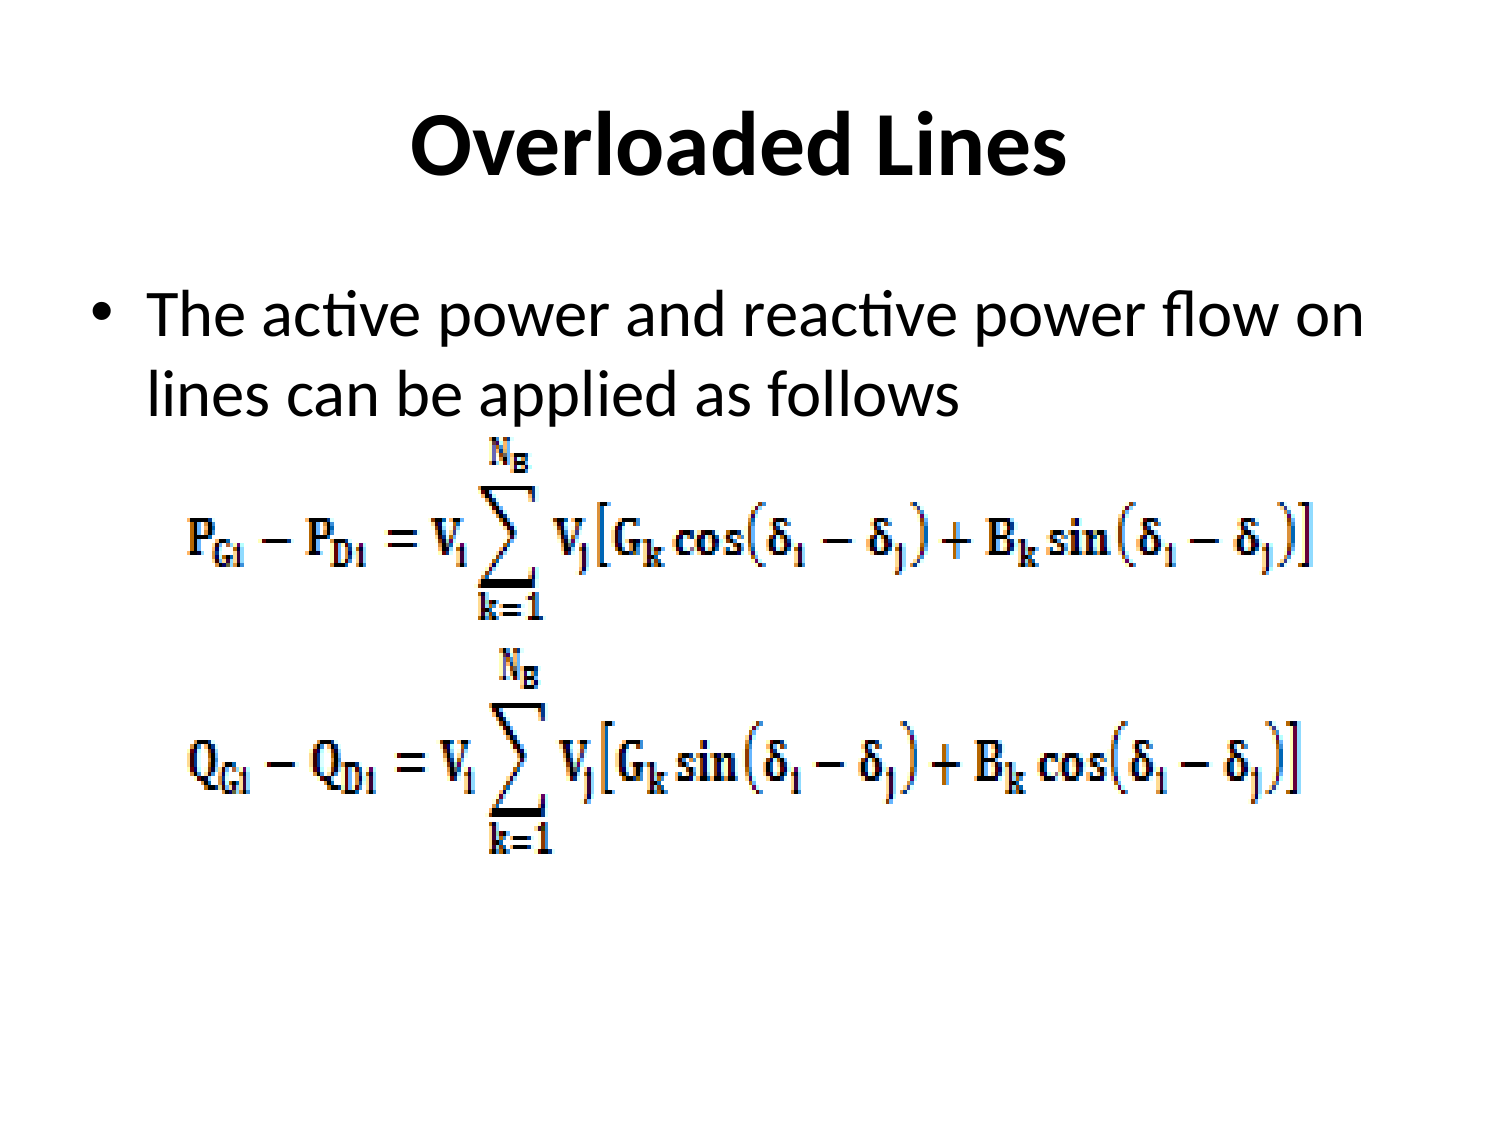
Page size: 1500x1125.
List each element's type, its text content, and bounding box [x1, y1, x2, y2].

picture [187, 644, 1301, 868]
title Overloaded Lines [75, 45, 1425, 233]
list The active power and reactive power flow on lines can be applied as follows [75, 262, 1425, 1005]
picture [187, 433, 1313, 633]
